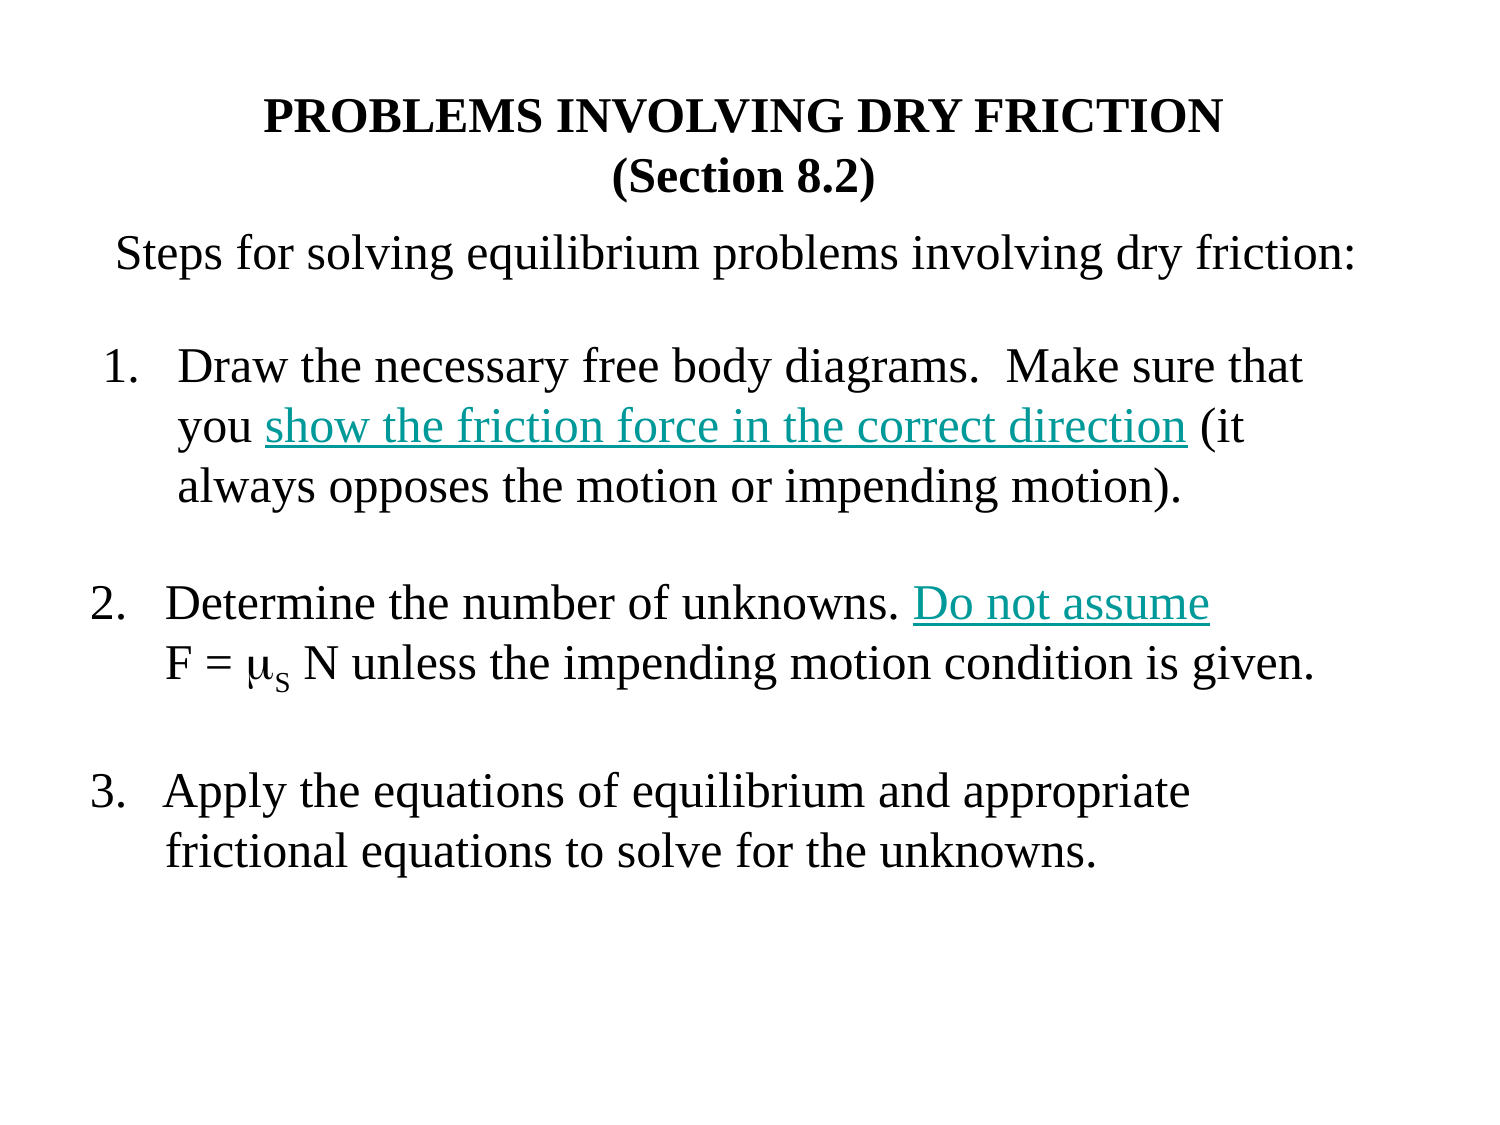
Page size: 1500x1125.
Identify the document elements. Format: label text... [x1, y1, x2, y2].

text_box 3. Apply the equations of equilibrium and appropriate frictional equations to solve for the unknowns. [74, 749, 1350, 885]
text_box 1. Draw the necessary free body diagrams. Make sure that you show the friction force in the correct direction (it always opposes the motion or impending motion). [87, 324, 1388, 520]
text_box PROBLEMS INVOLVING DRY FRICTION (Section 8.2) [187, 74, 1300, 210]
text_box Steps for solving equilibrium problems involving dry friction: [99, 212, 1413, 288]
text_box 2. Determine the number of unknowns. Do not assume F = S N unless the impending motion condition is given. [75, 562, 1388, 706]
